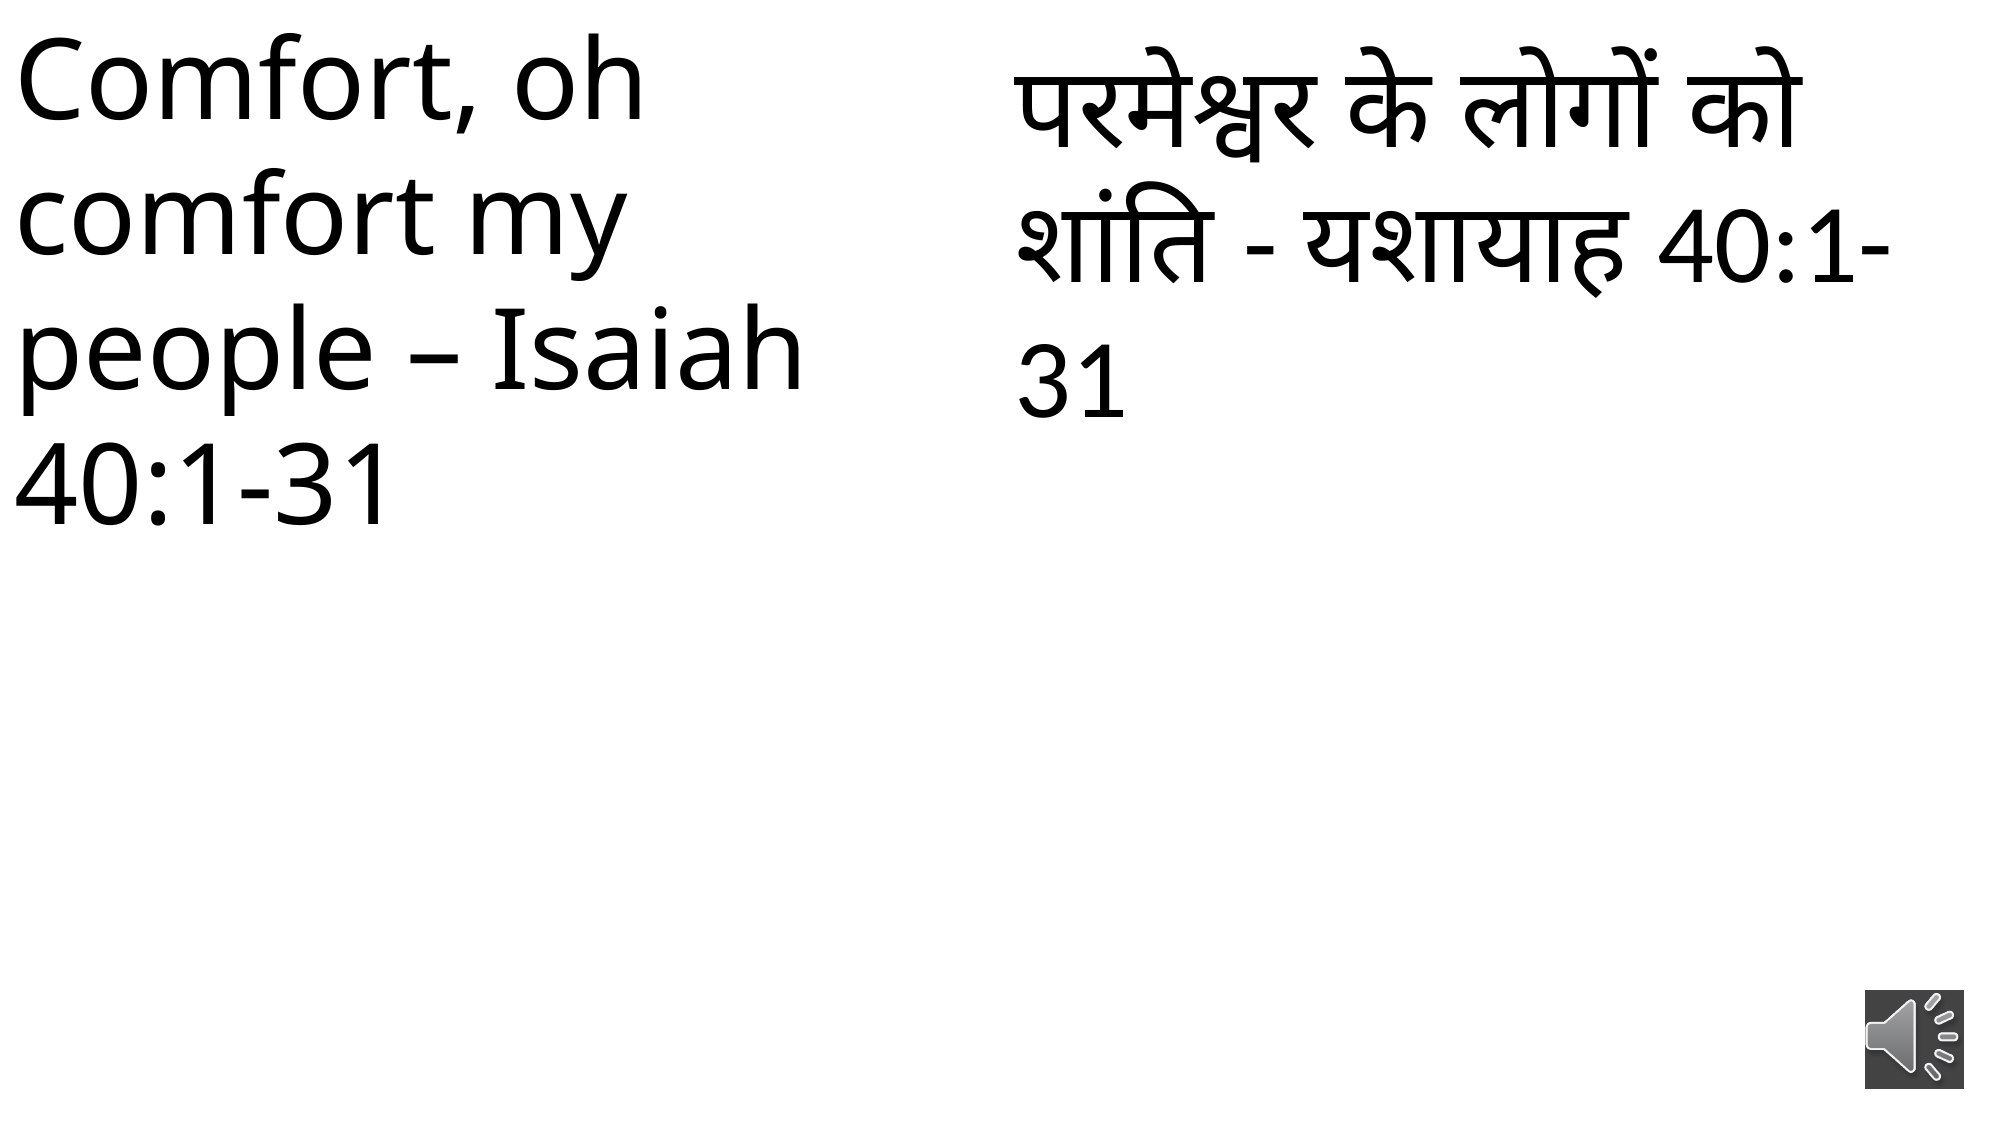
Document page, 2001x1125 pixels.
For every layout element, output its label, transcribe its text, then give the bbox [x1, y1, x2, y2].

text_box परमेश्वर के लोगों को शांति - यशायाह 40:1-31 [999, 27, 2000, 1104]
text_box Comfort, oh comfort my people – Isaiah 40:1-31 [0, 0, 981, 1125]
picture [1864, 989, 1965, 1090]
